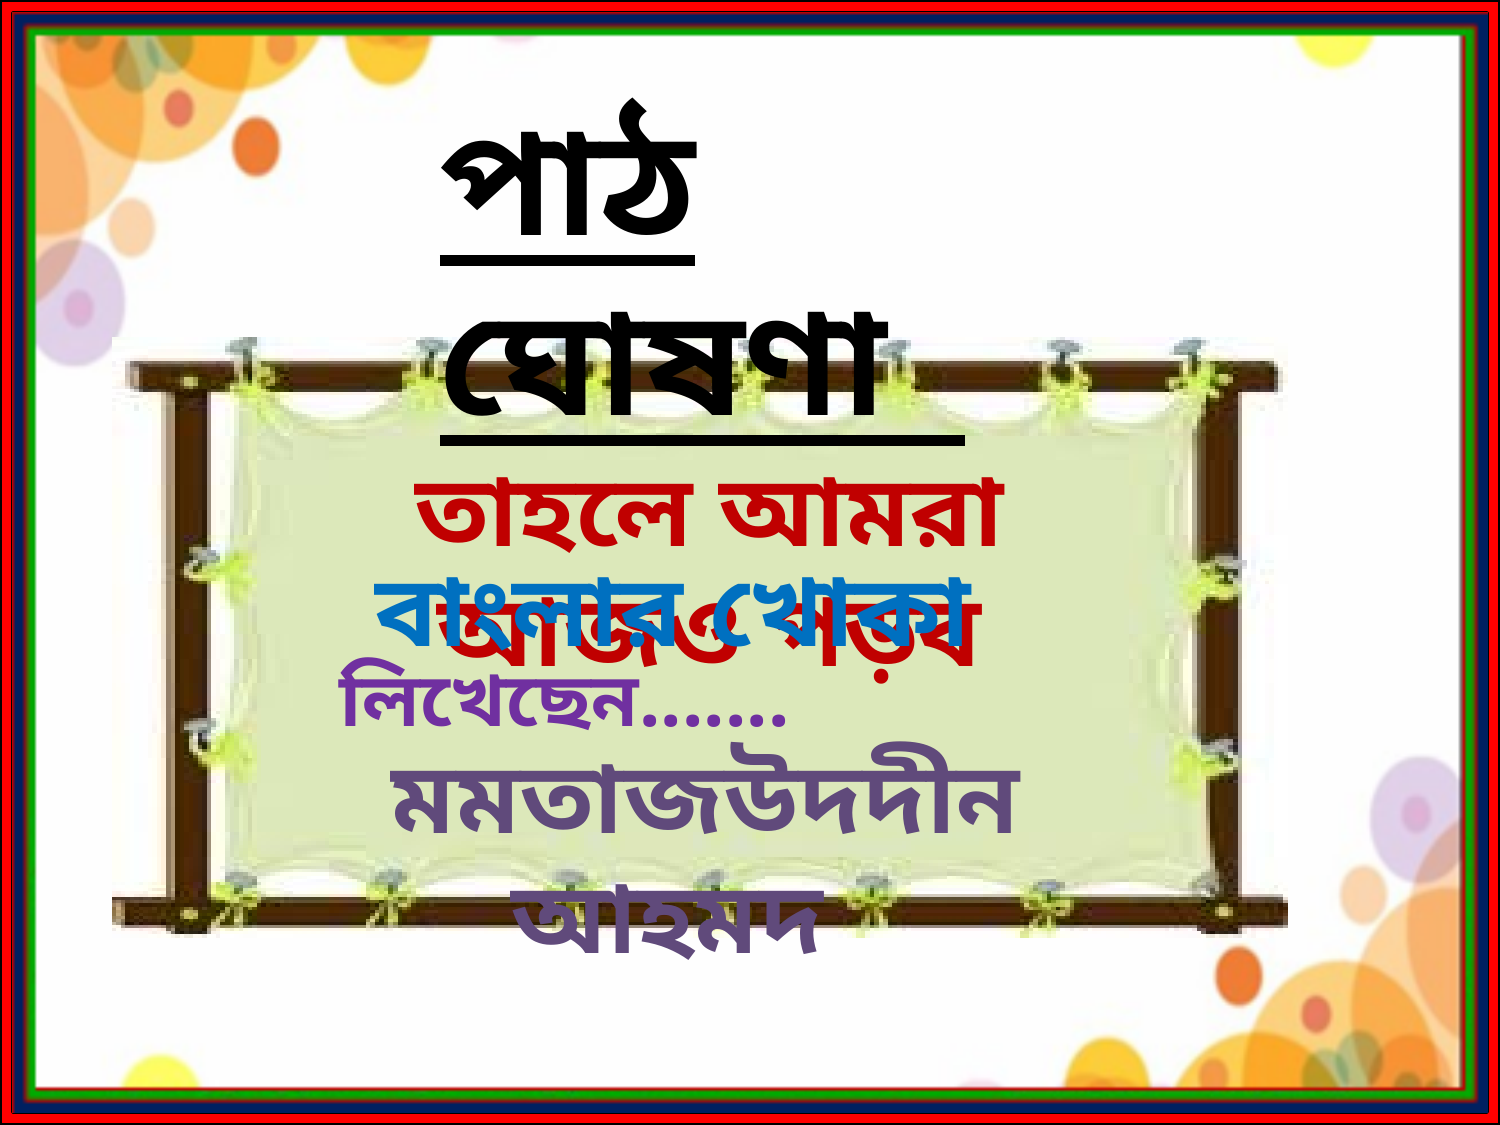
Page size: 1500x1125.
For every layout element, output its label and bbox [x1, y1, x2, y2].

text_box [0, 0, 1500, 1125]
picture [112, 337, 1288, 938]
